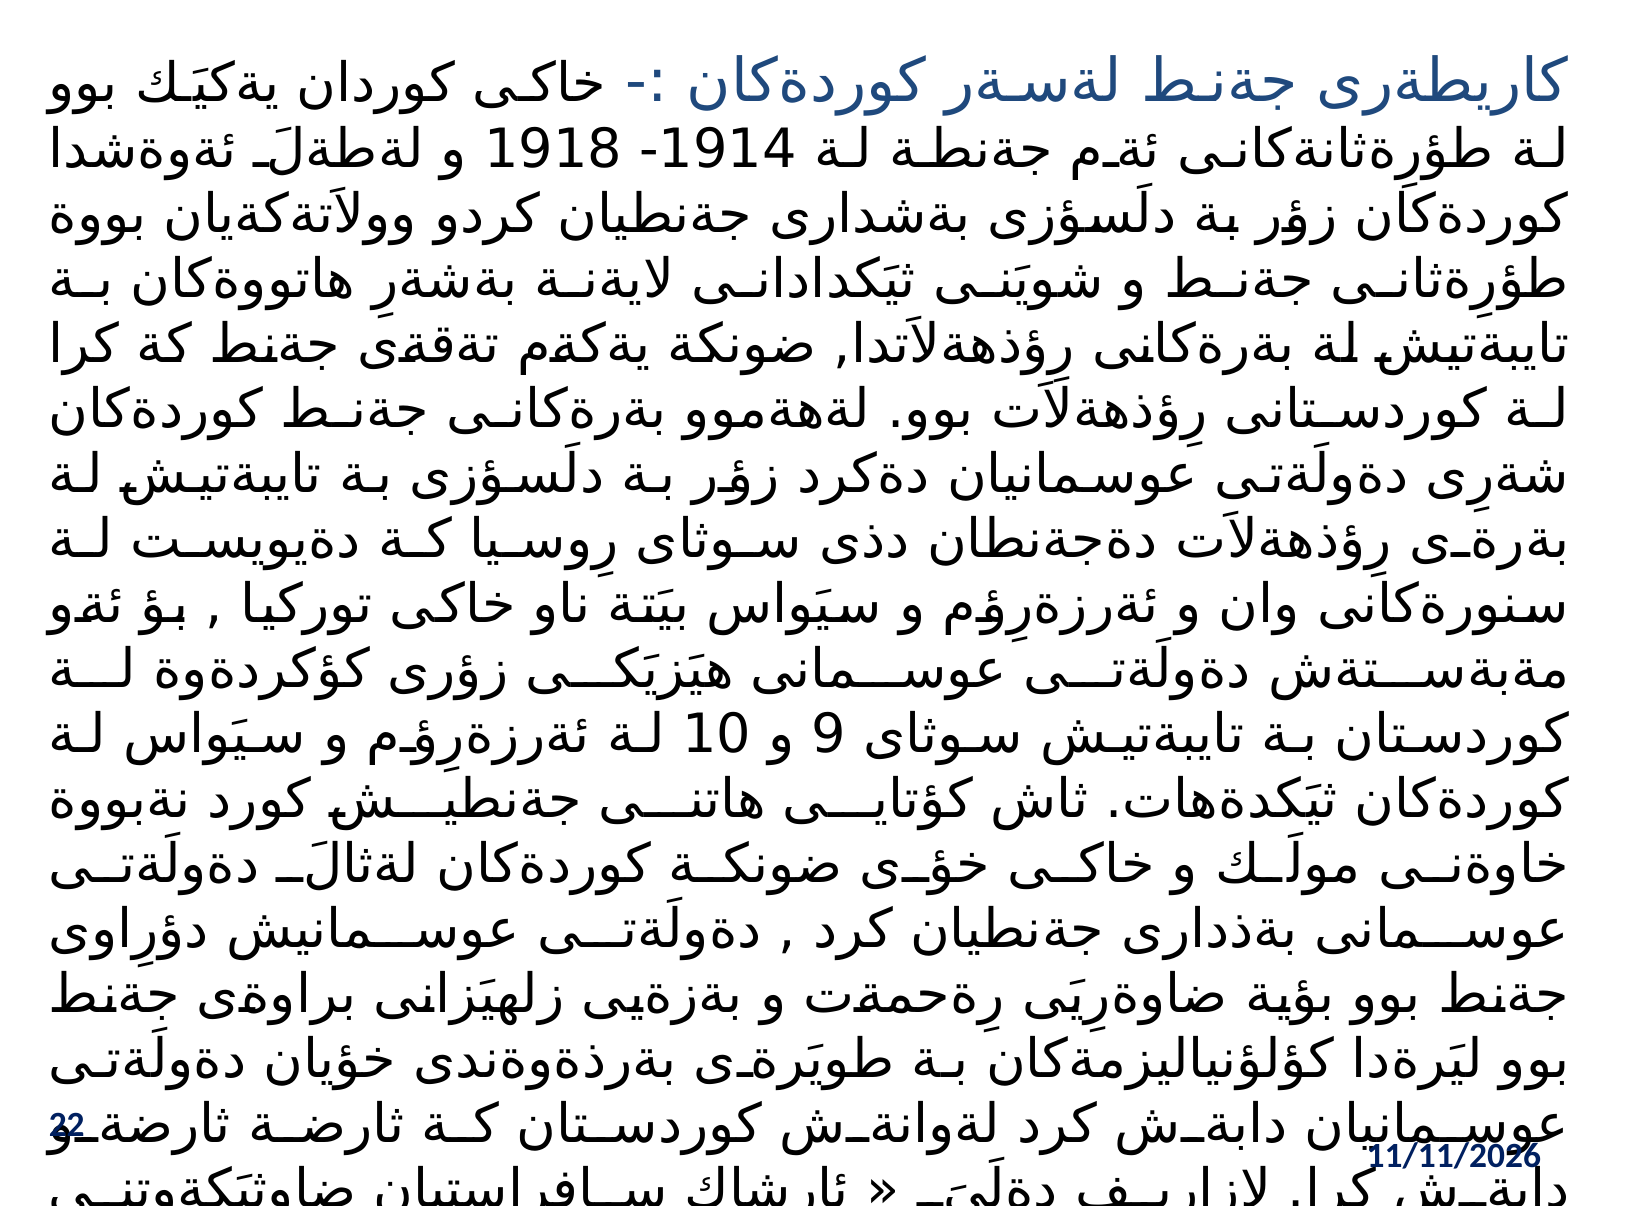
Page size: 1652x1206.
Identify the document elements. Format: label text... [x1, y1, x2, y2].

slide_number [1280, 1121, 1628, 1186]
slide_number 22 [32, 1083, 138, 1161]
list كاريطةرى جةنط لةسةر كوردةكان :- خاكى كوردان يةكيَك بوو لة طؤرِةثانةكانى ئةم جةنطة لة 1914- 1918 و لةطةلَ ئةوةشدا كوردةكان زؤر بة دلَسؤزى بةشدارى جةنطيان كردو وولاَتةكةيان بووة طؤرِةثانى جةنط و شويَنى ثيَكدادانى لايةنة بةشةرِ هاتووةكان بة تايبةتيش لة بةرةكانى رِؤذهةلاَتدا, ضونكة يةكةم تةقةى جةنط كة كرا لة كوردستانى رِؤذهةلاَت بوو. لةهةموو بةرةكانى جةنط كوردةكان شةرِى دةولَةتى عوسمانيان دةكرد زؤر بة دلَسؤزى بة تايبةتيش لة بةرةى رِؤذهةلاَت دةجةنطان دذى سوثاى رِوسيا كة دةيويست لة سنورةكانى وان و ئةرزةرِؤم و سيَواس بيَتة ناو خاكى توركيا , بؤ ئةو مةبةستةش دةولَةتى عوسمانى هيَزيَكى زؤرى كؤكردةوة لة كوردستان بة تايبةتيش سوثاى 9 و 10 لة ئةرزةرِؤم و سيَواس لة كوردةكان ثيَكدةهات. ثاش كؤتايى هاتنى جةنطيش كورد نةبووة خاوةنى مولَك و خاكى خؤى ضونكة كوردةكان لةثالَ دةولَةتى عوسمانى بةذدارى جةنطيان كرد , دةولَةتى عوسمانيش دؤرِاوى جةنط بوو بؤية ضاوةرِيَى رِةحمةت و بةزةيى زلهيَزانى براوةى جةنط بوو ليَرةدا كؤلؤنياليزمةكان بة طويَرةى بةرذةوةندى خؤيان دةولَةتى عوسمانيان دابةش كرد لةوانةش كوردستان كة ثارضة ثارضةو دابةش كرا. لازاريف دةلَىَ « ئارشاك سافراستيان ضاوثيَكةوتنى كردووة لةطةلَ وةزيرى دةرةوةى توركيا , كة طواية لة سالَانى 1911 تا 1923 تايبةت بة كارطةريةكانى جةنط لةسةر ذمارةى دانيشتوان سةبارةت بة كةمة نةتةوةكان لة 25% كةمى كردوة وة توركيش لة 25% زياديكردوة» بيطومان كورديش يةكىَ بووة لةو نةتةوانةى كةوا ثشكى شيَرى بةركةوتووة سةبارةت بة لة دةست داني دانيشتوان و قوربانيانى جةنط. [32, 33, 1606, 1159]
